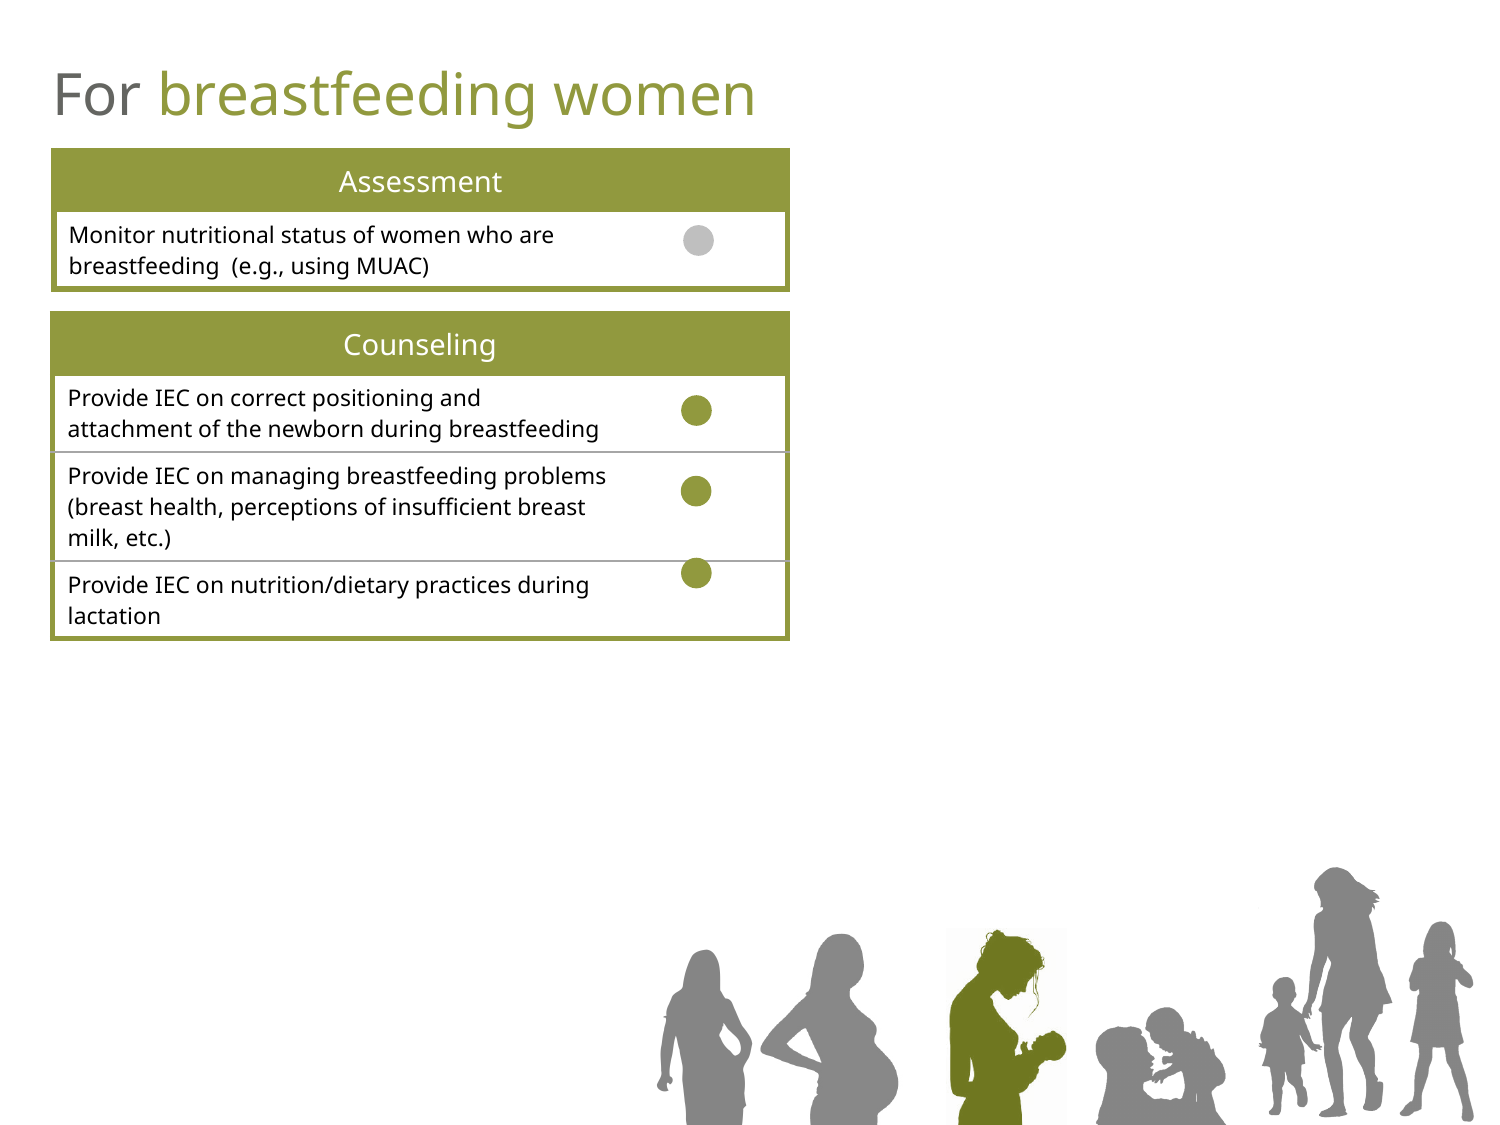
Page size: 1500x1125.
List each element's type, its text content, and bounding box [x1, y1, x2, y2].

text_box [678, 555, 714, 591]
table_header Counseling [55, 317, 785, 374]
table_cell [625, 212, 785, 286]
text_box [681, 223, 716, 258]
table_cell [625, 562, 785, 636]
table_cell Provide IEC on correct positioning and attachment of the newborn during breastfeeding [55, 376, 625, 451]
table_cell [625, 376, 785, 451]
picture [1068, 1004, 1251, 1125]
picture [1258, 862, 1486, 1124]
table_cell Provide IEC on nutrition/dietary practices during lactation [55, 562, 625, 636]
picture [648, 921, 909, 1125]
text_box For breastfeeding women [37, 32, 1113, 135]
text_box [678, 473, 714, 509]
table_cell Monitor nutritional status of women who are breastfeeding (e.g., using MUAC) [57, 212, 625, 286]
table_cell Provide IEC on managing breastfeeding problems (breast health, perceptions of insufficient breast milk, etc.) [55, 453, 625, 560]
table_cell [625, 453, 785, 560]
table_header Assessment [57, 153, 785, 210]
text_box [679, 393, 714, 428]
picture [945, 928, 1067, 1125]
